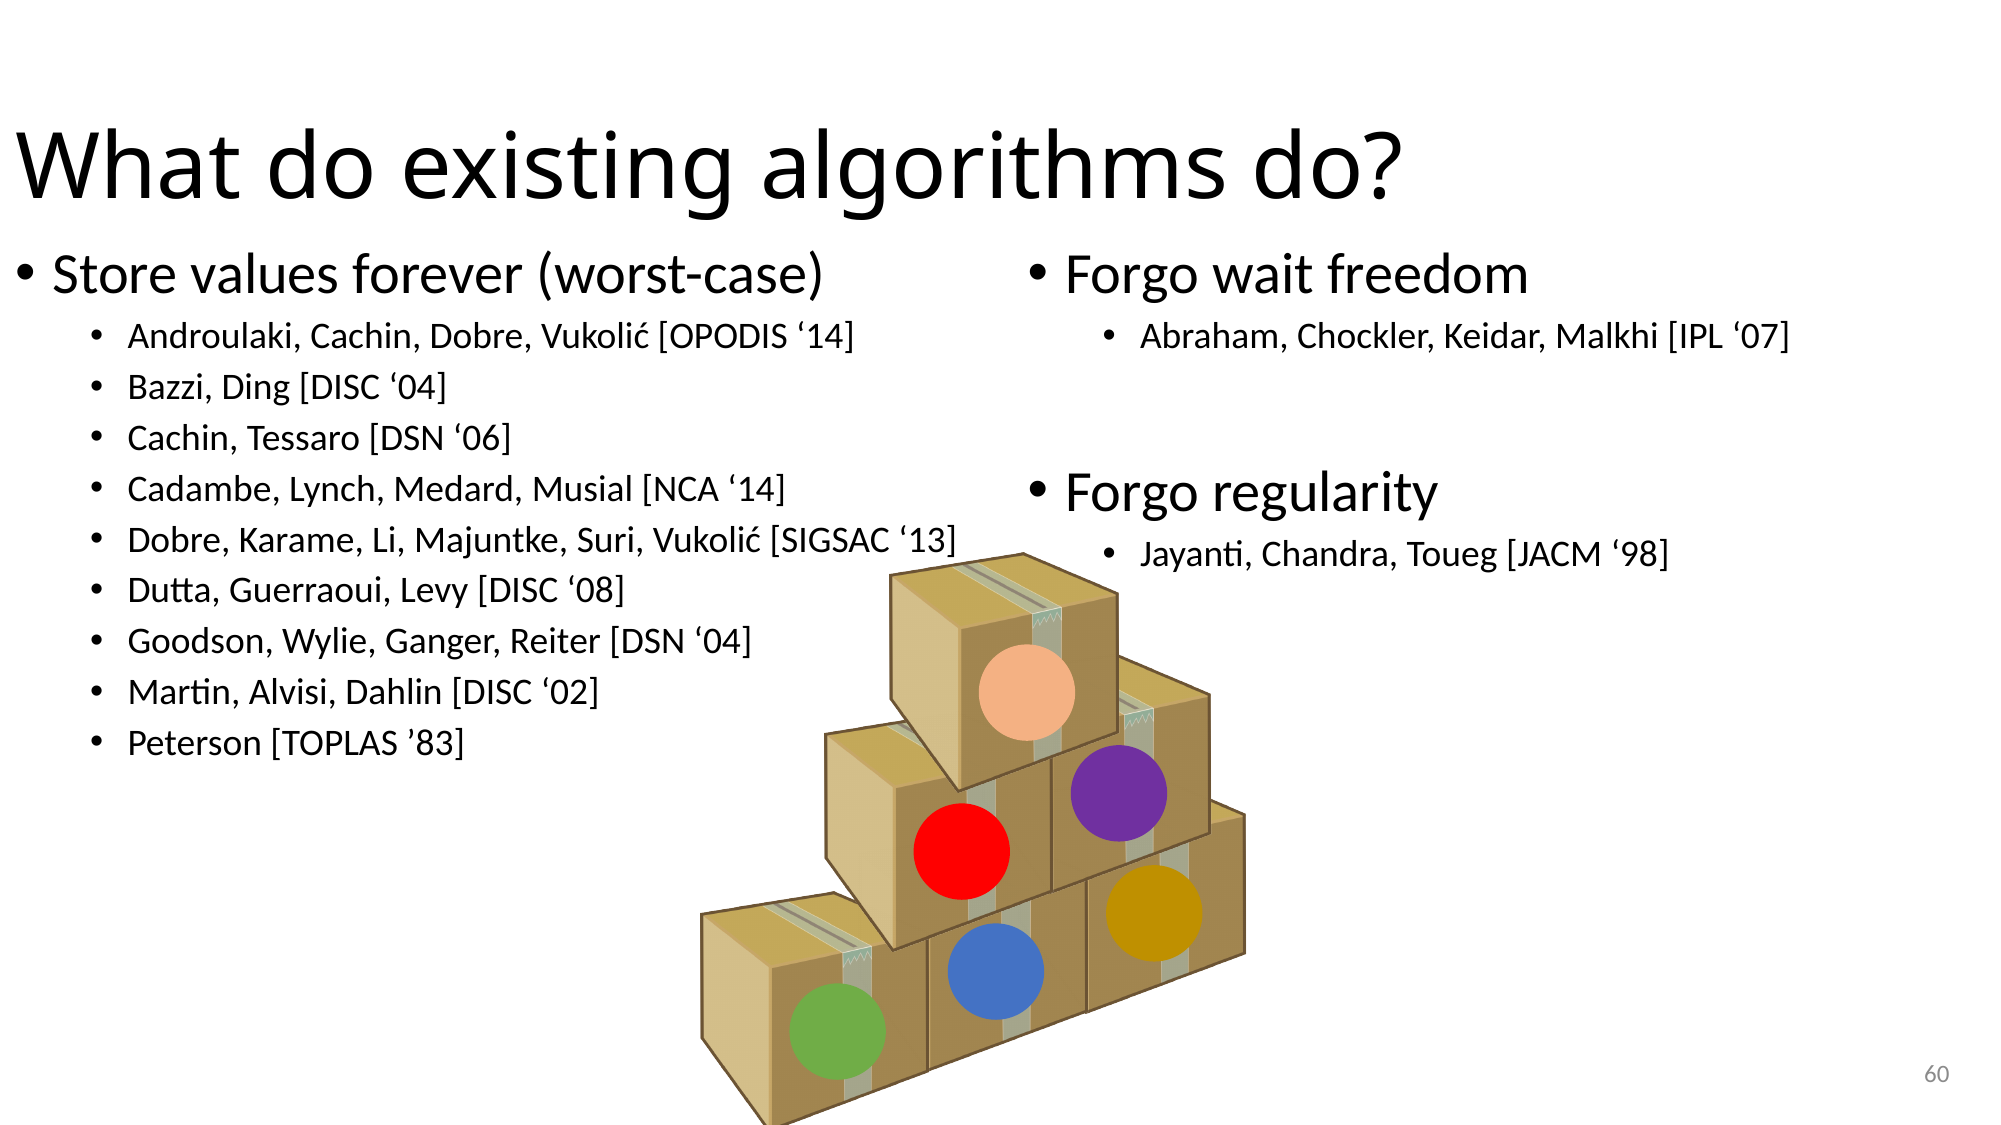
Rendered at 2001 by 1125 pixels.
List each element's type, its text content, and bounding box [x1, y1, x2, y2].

list Forgo wait freedom Abraham, Chockler, Keidar, Malkhi [IPL ‘07] Forgo regularity Jayanti, Chandra, Toueg [JACM ‘98] [1012, 235, 2000, 950]
picture [700, 552, 1247, 1125]
slide_number 60 [1514, 1042, 1965, 1103]
title What do existing algorithms do? [0, 59, 1725, 278]
list Store values forever (worst-case) Androulaki, Cachin, Dobre, Vukolić [OPODIS ‘14] Bazzi, Ding [DISC ‘04] Cachin, Tessaro [DSN ‘06] Cadambe, Lynch, Medard, Musial [NCA ‘14] Dobre, Karame, Li, Majuntke, Suri, Vukolić [SIGSAC ‘13] Dutta, Guerraoui, Levy [DISC ‘08] Goodson, Wylie, Ganger, Reiter [DSN ‘04] Martin, Alvisi, Dahlin [DISC ‘02] Peterson [TOPLAS ’83] [0, 235, 988, 950]
